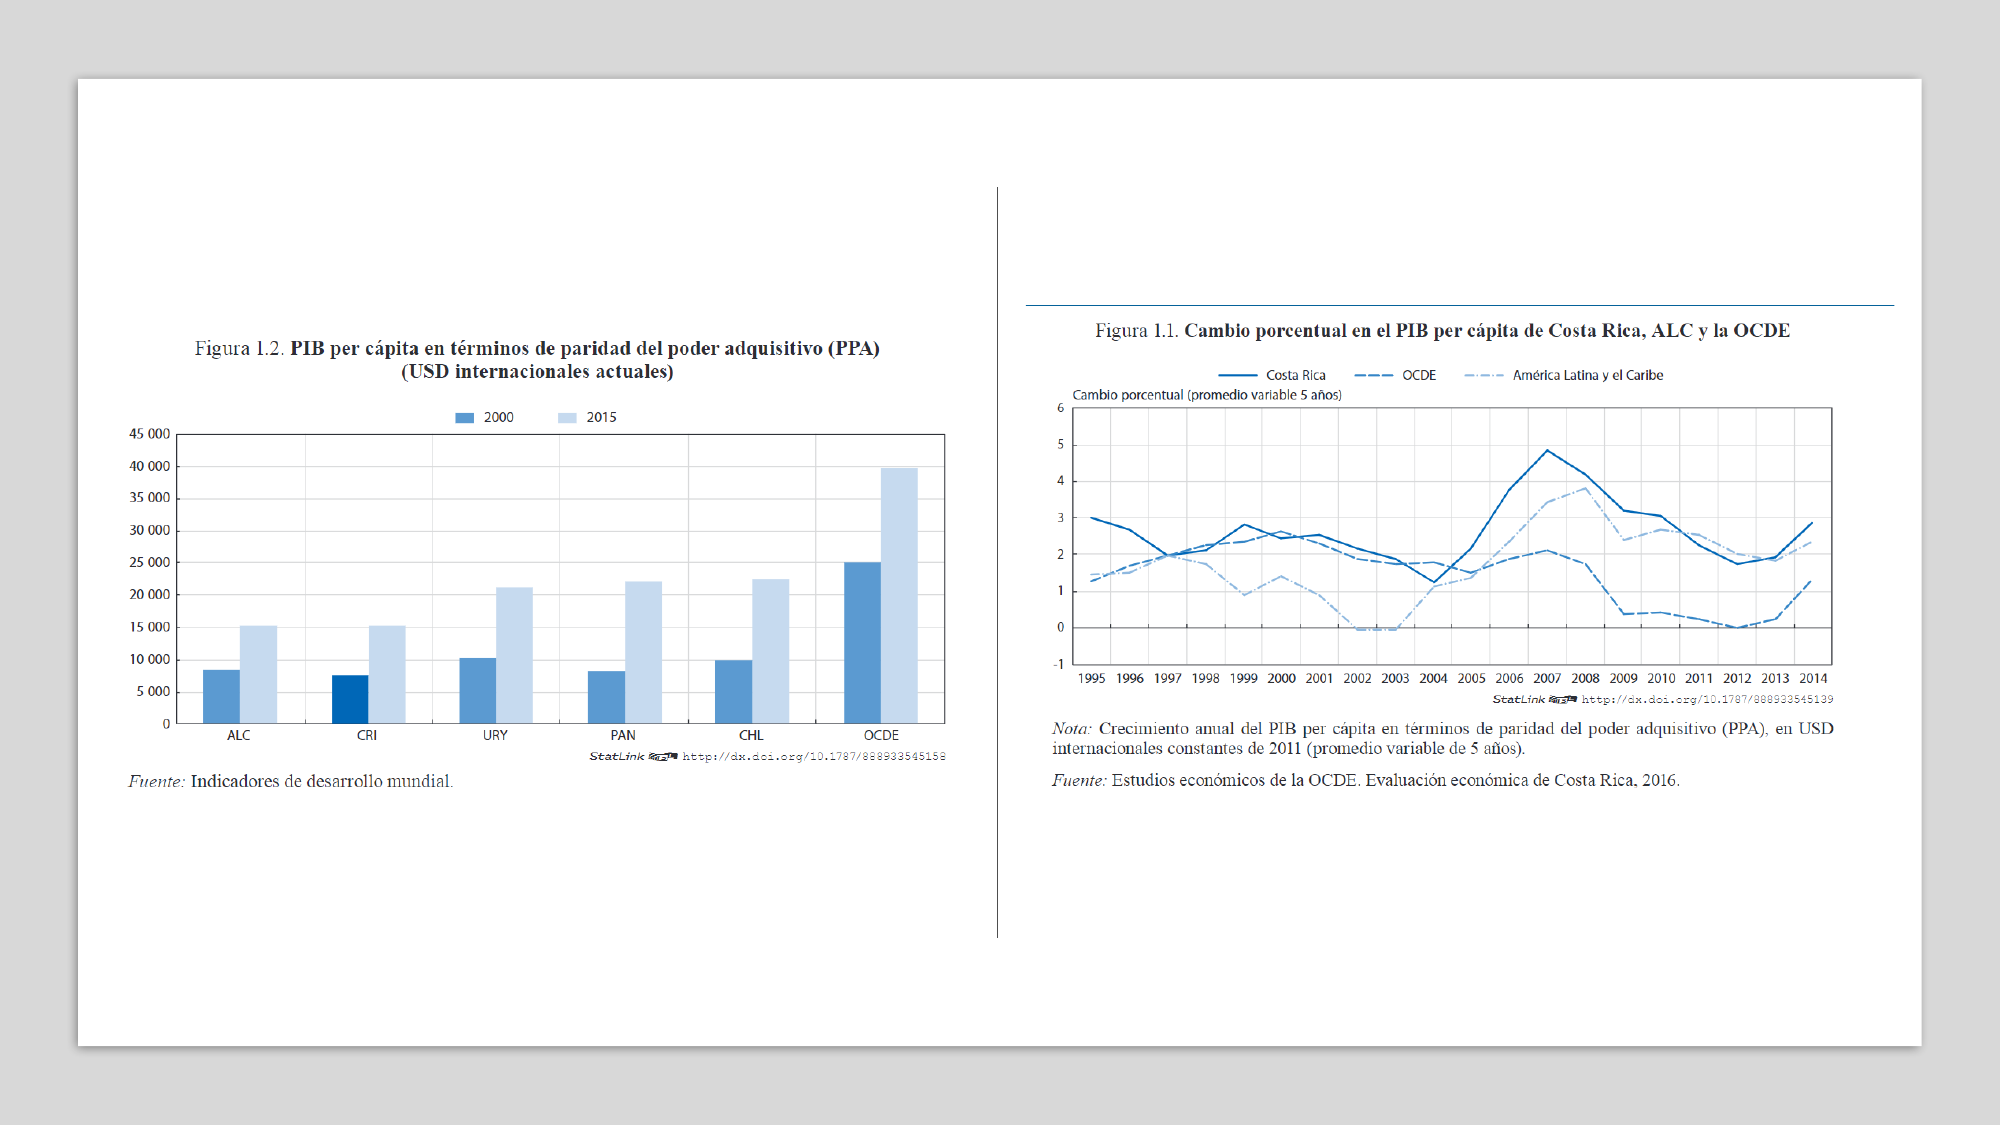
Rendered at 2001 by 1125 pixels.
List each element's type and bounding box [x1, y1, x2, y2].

text_box [77, 78, 1923, 1047]
list [1025, 304, 1895, 820]
text_box [0, 0, 2000, 1125]
picture [105, 320, 975, 805]
